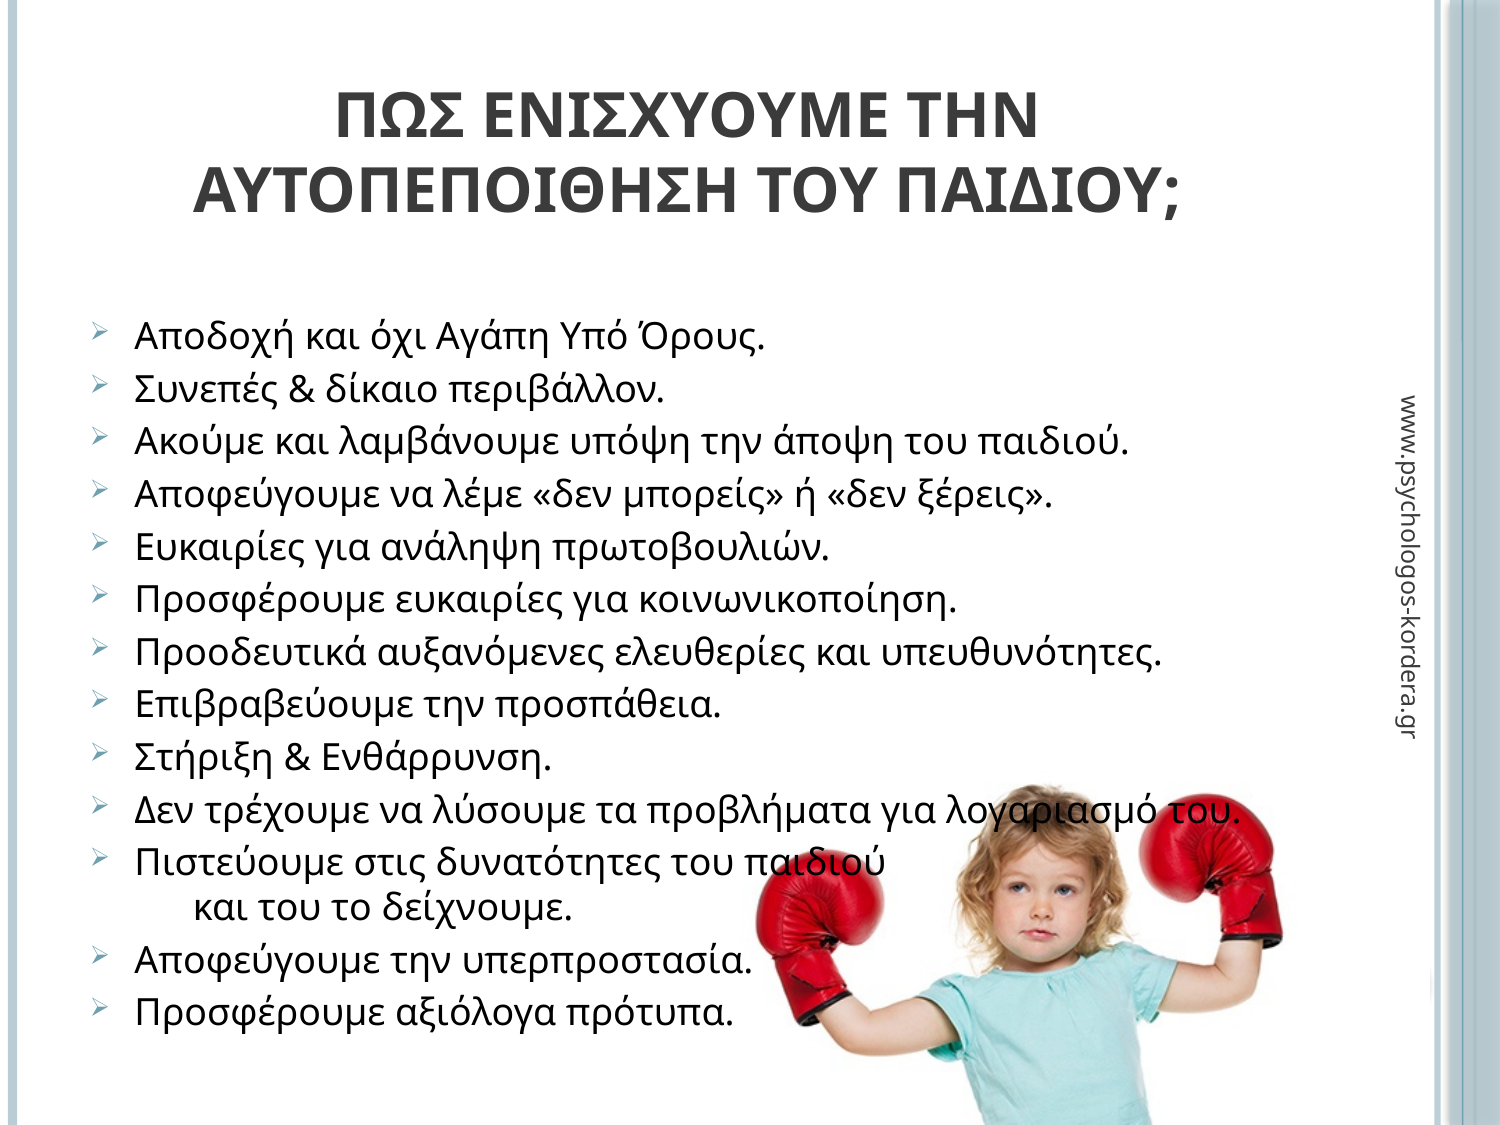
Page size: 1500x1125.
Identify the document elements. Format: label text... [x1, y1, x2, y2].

title Πωσ ενισχυουμε την αυτοπεποιθηση του παιδιου; [75, 45, 1300, 233]
list Αποδοχή και όχι Αγάπη Υπό Όρους. Συνεπές & δίκαιο περιβάλλον. Ακούμε και λαμβάνουμε υπόψη την άποψη του παιδιού. Αποφεύγουμε να λέμε «δεν μπορείς» ή «δεν ξέρεις». Ευκαιρίες για ανάληψη πρωτοβουλιών. Προσφέρουμε ευκαιρίες για κοινωνικοποίηση. Προοδευτικά αυξανόμενες ελευθερίες και υπευθυνότητες. Επιβραβεύουμε την προσπάθεια. Στήριξη & Ενθάρρυνση. Δεν τρέχουμε να λύσουμε τα προβλήματα για λογαριασμό του. Πιστεύουμε στις δυνατότητες του παιδιού και του το δείχνουμε. Αποφεύγουμε την υπερπροστασία. Προσφέρουμε αξιόλογα πρότυπα. [75, 304, 1300, 1062]
picture [652, 761, 1430, 1125]
footer www.psychologos-kordera.gr [1379, 380, 1440, 906]
